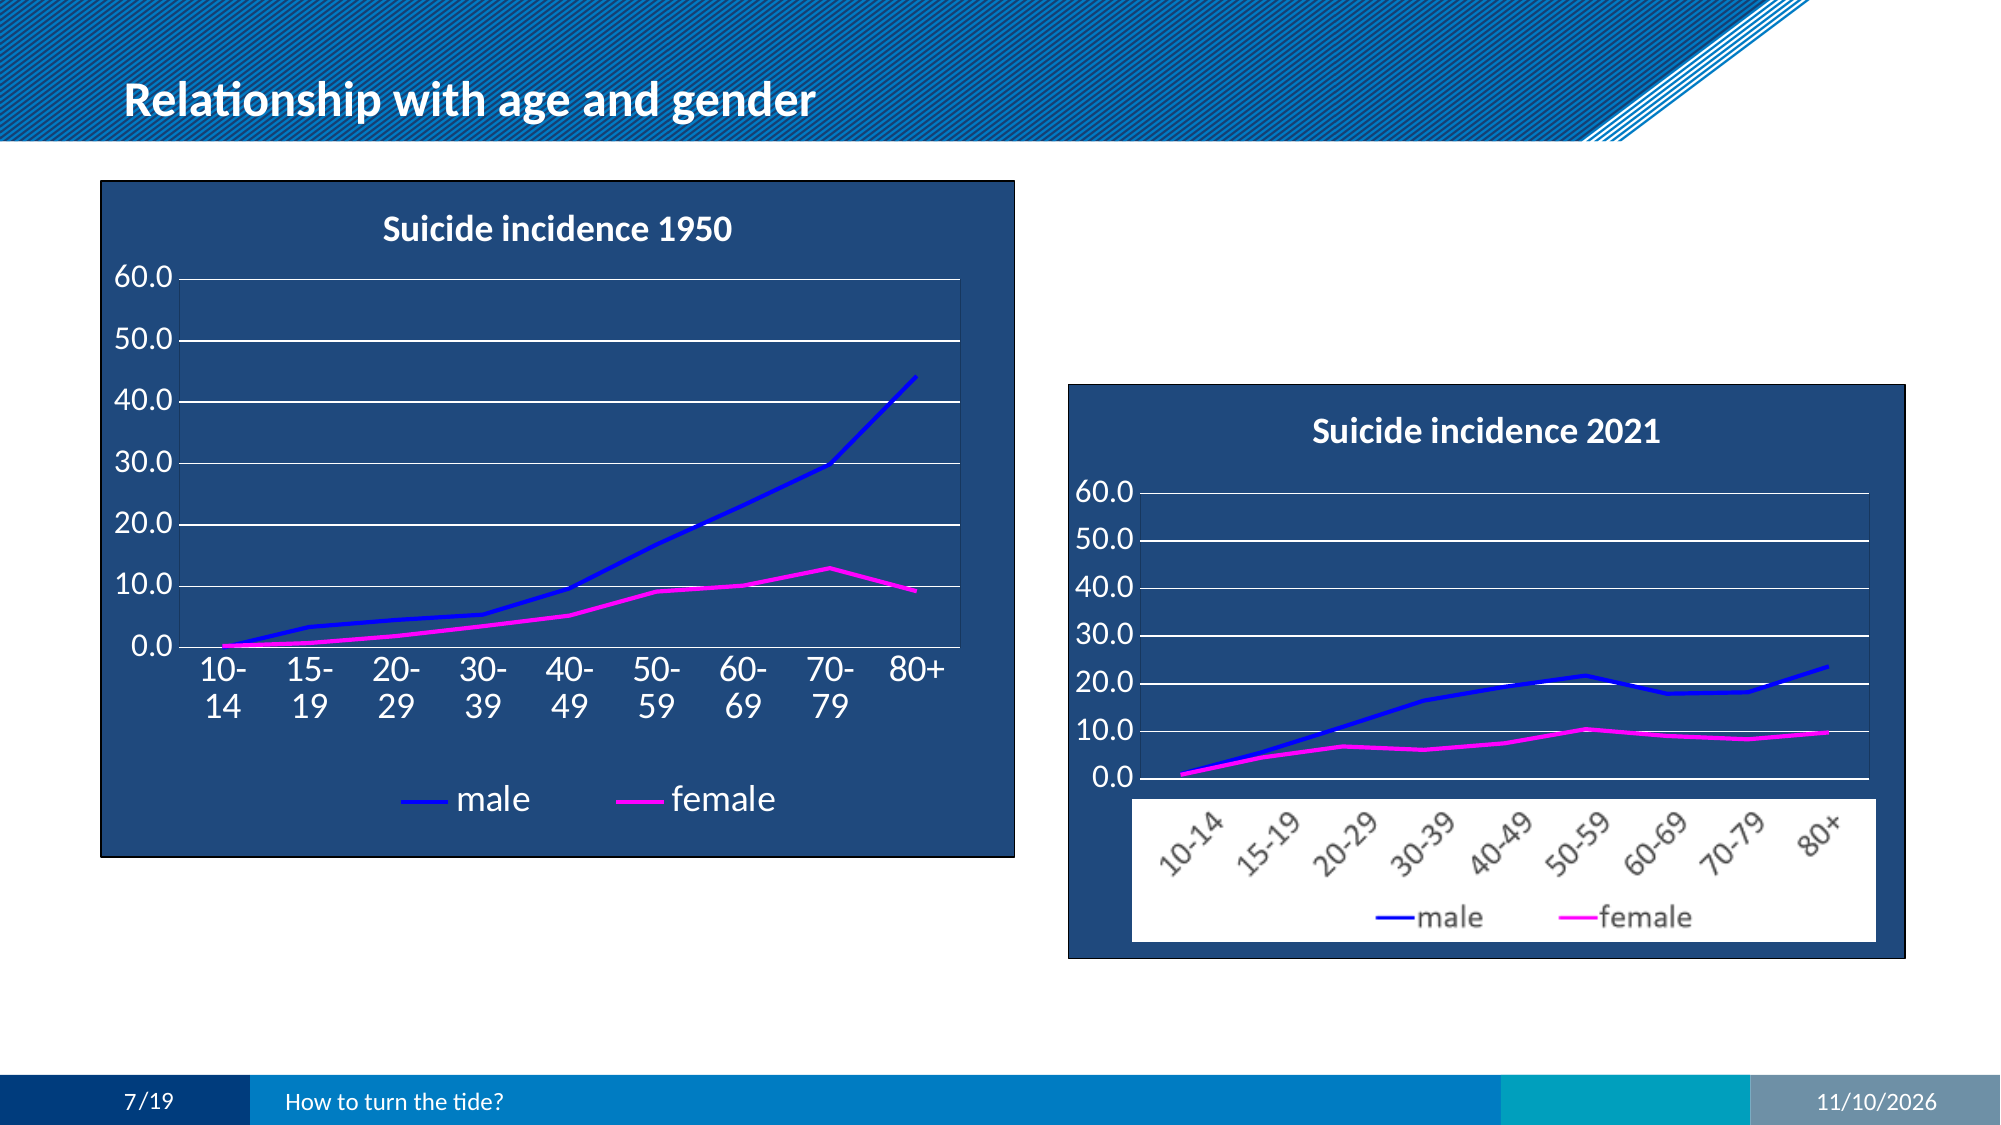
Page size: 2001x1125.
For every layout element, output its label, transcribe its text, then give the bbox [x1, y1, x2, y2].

title Relationship with age and gender [123, 0, 1551, 141]
slide_number 7 [123, 1074, 243, 1125]
picture [0, 0, 2001, 1125]
text_box /19 [123, 1077, 202, 1122]
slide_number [1750, 1074, 1938, 1125]
footer How to turn the tide? [285, 1074, 1316, 1125]
chart [99, 179, 1016, 858]
chart [1067, 383, 1907, 960]
